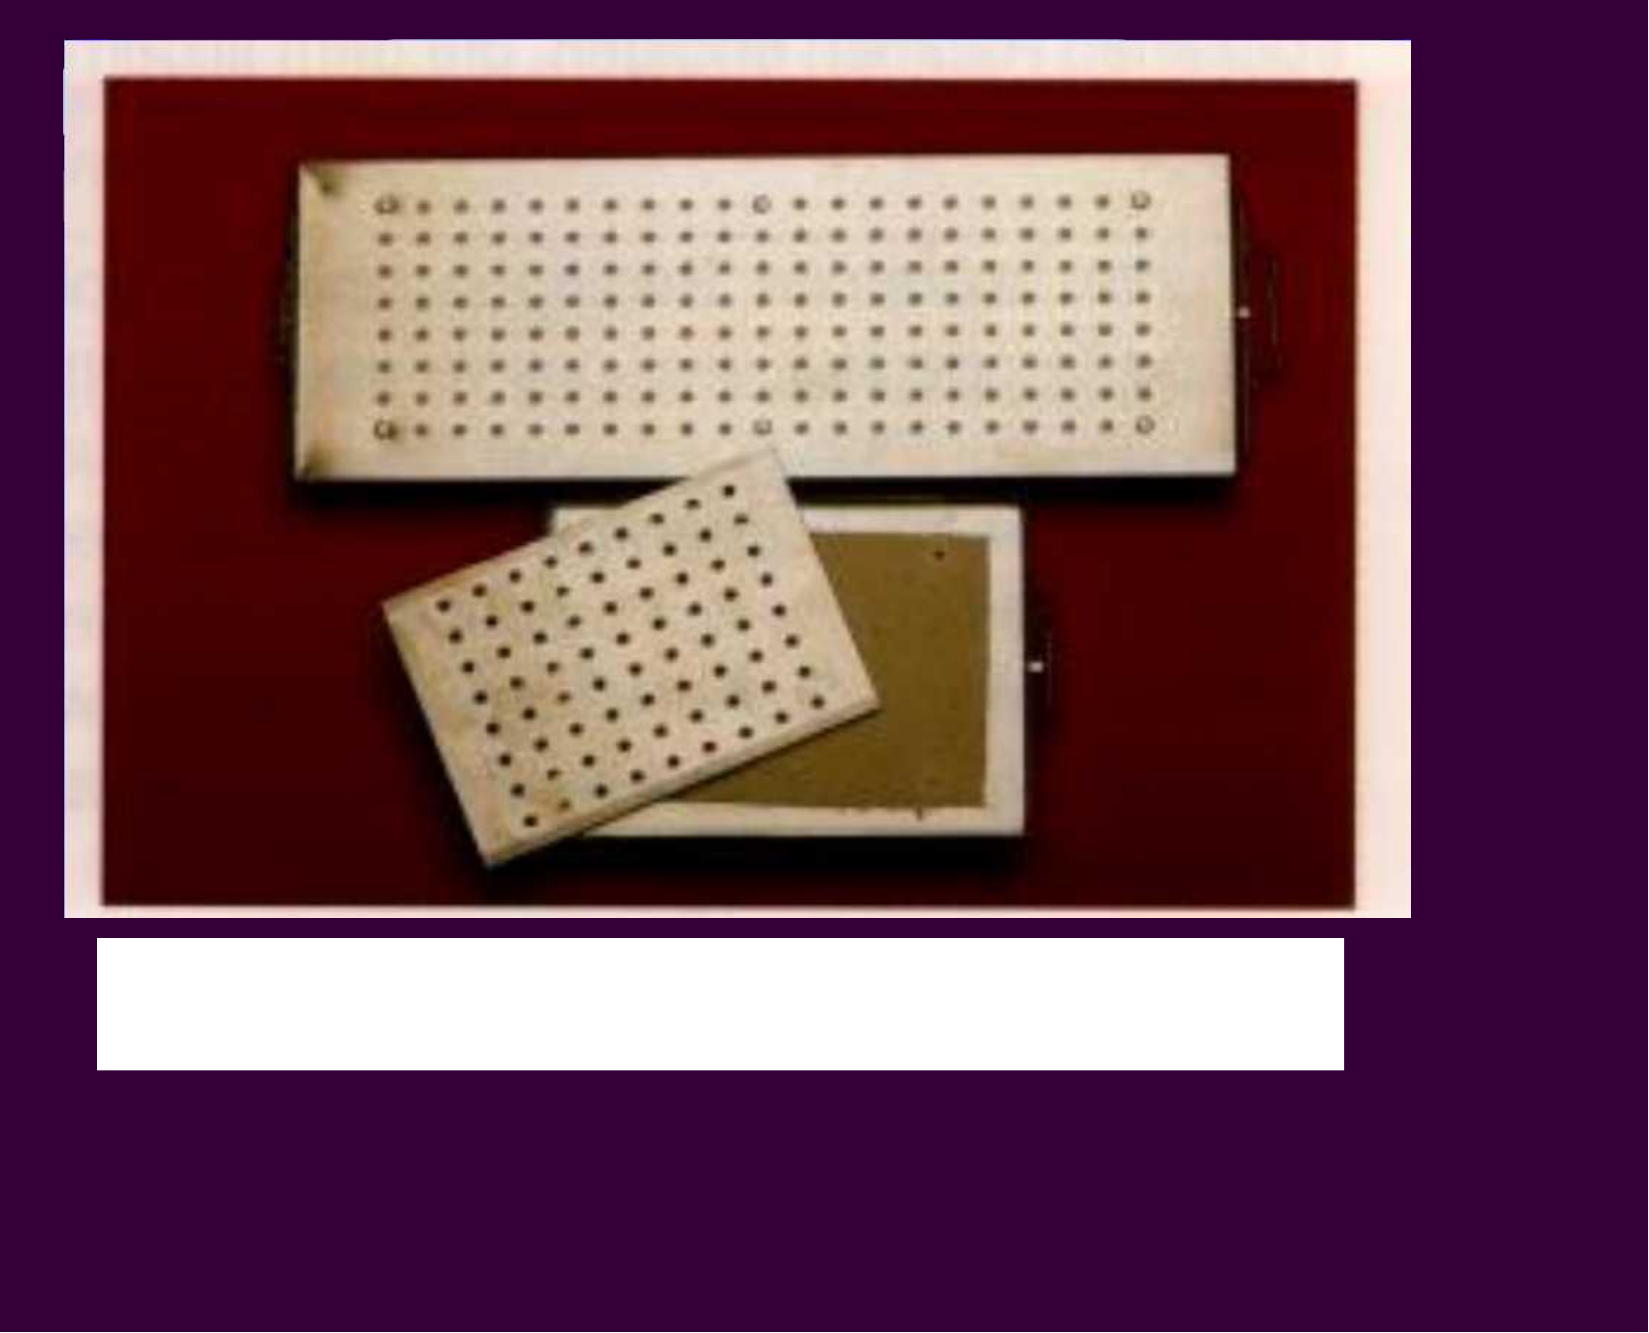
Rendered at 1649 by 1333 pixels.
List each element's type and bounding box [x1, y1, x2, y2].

picture [62, 39, 1411, 918]
text_box [97, 938, 1345, 1071]
